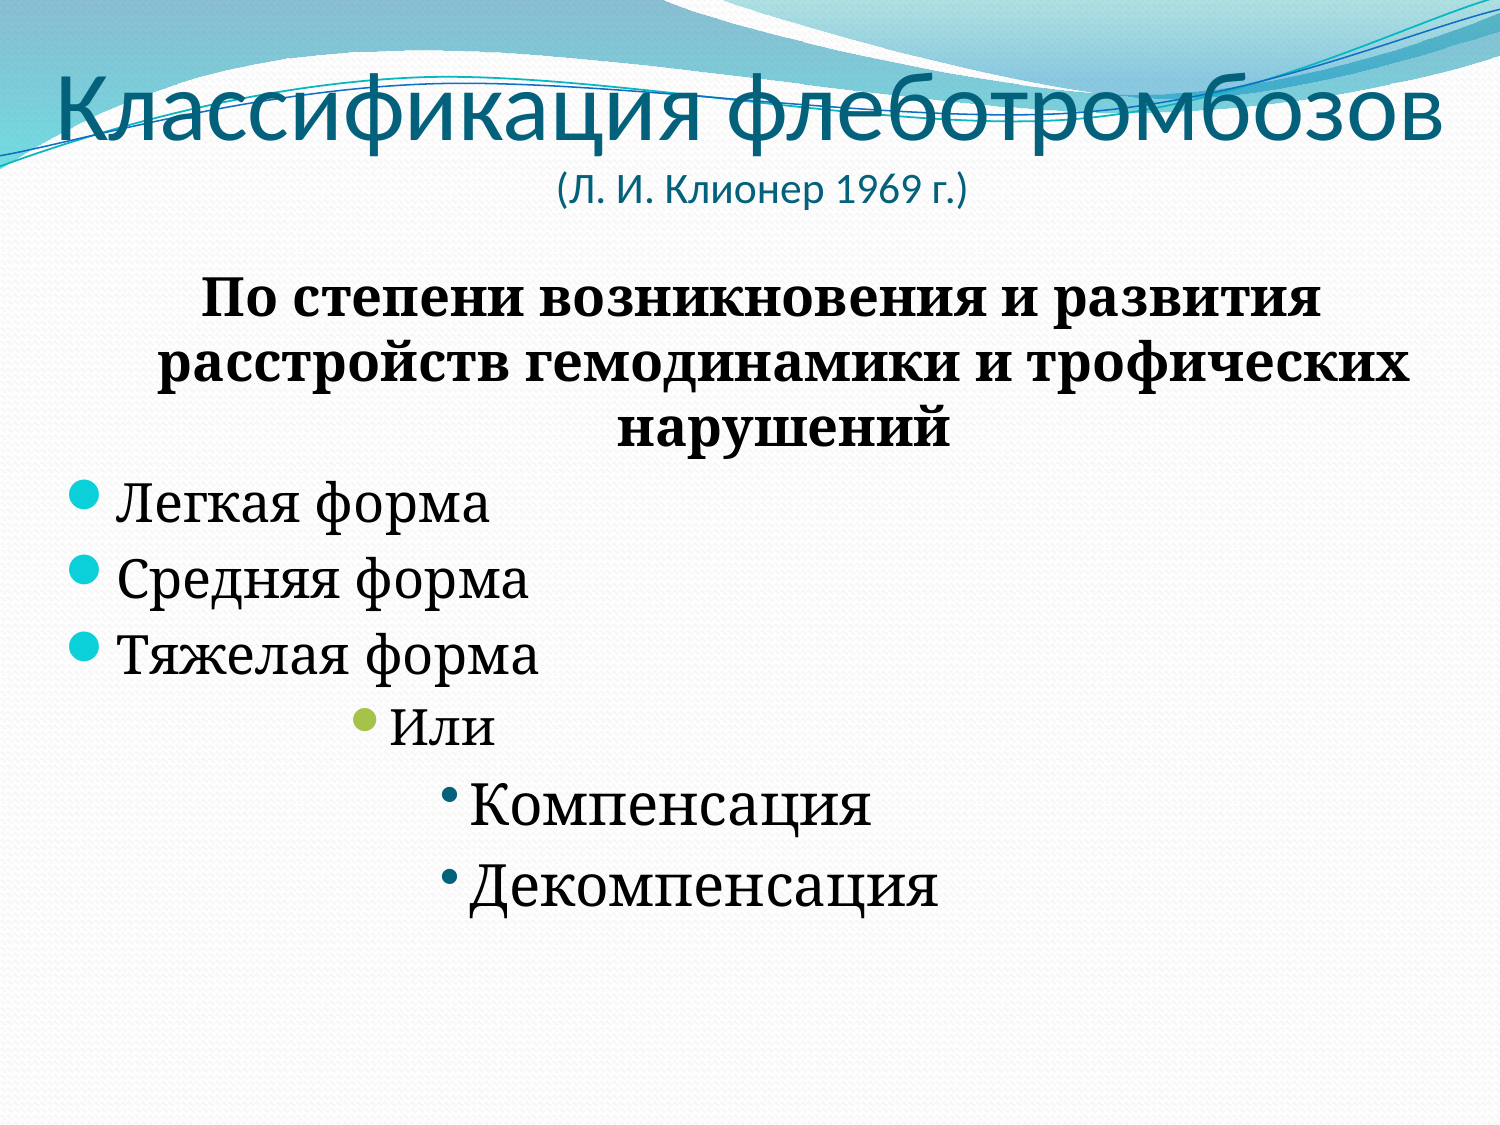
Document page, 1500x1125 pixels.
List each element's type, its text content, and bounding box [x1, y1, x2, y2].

list По степени возникновения и развития расстройств гемодинамики и трофических нарушений Легкая форма Средняя форма Тяжелая форма Или Компенсация Декомпенсация [50, 254, 1475, 1125]
title Классификация флеботромбозов (Л. И. Клионер 1969 г.) [50, 0, 1475, 213]
